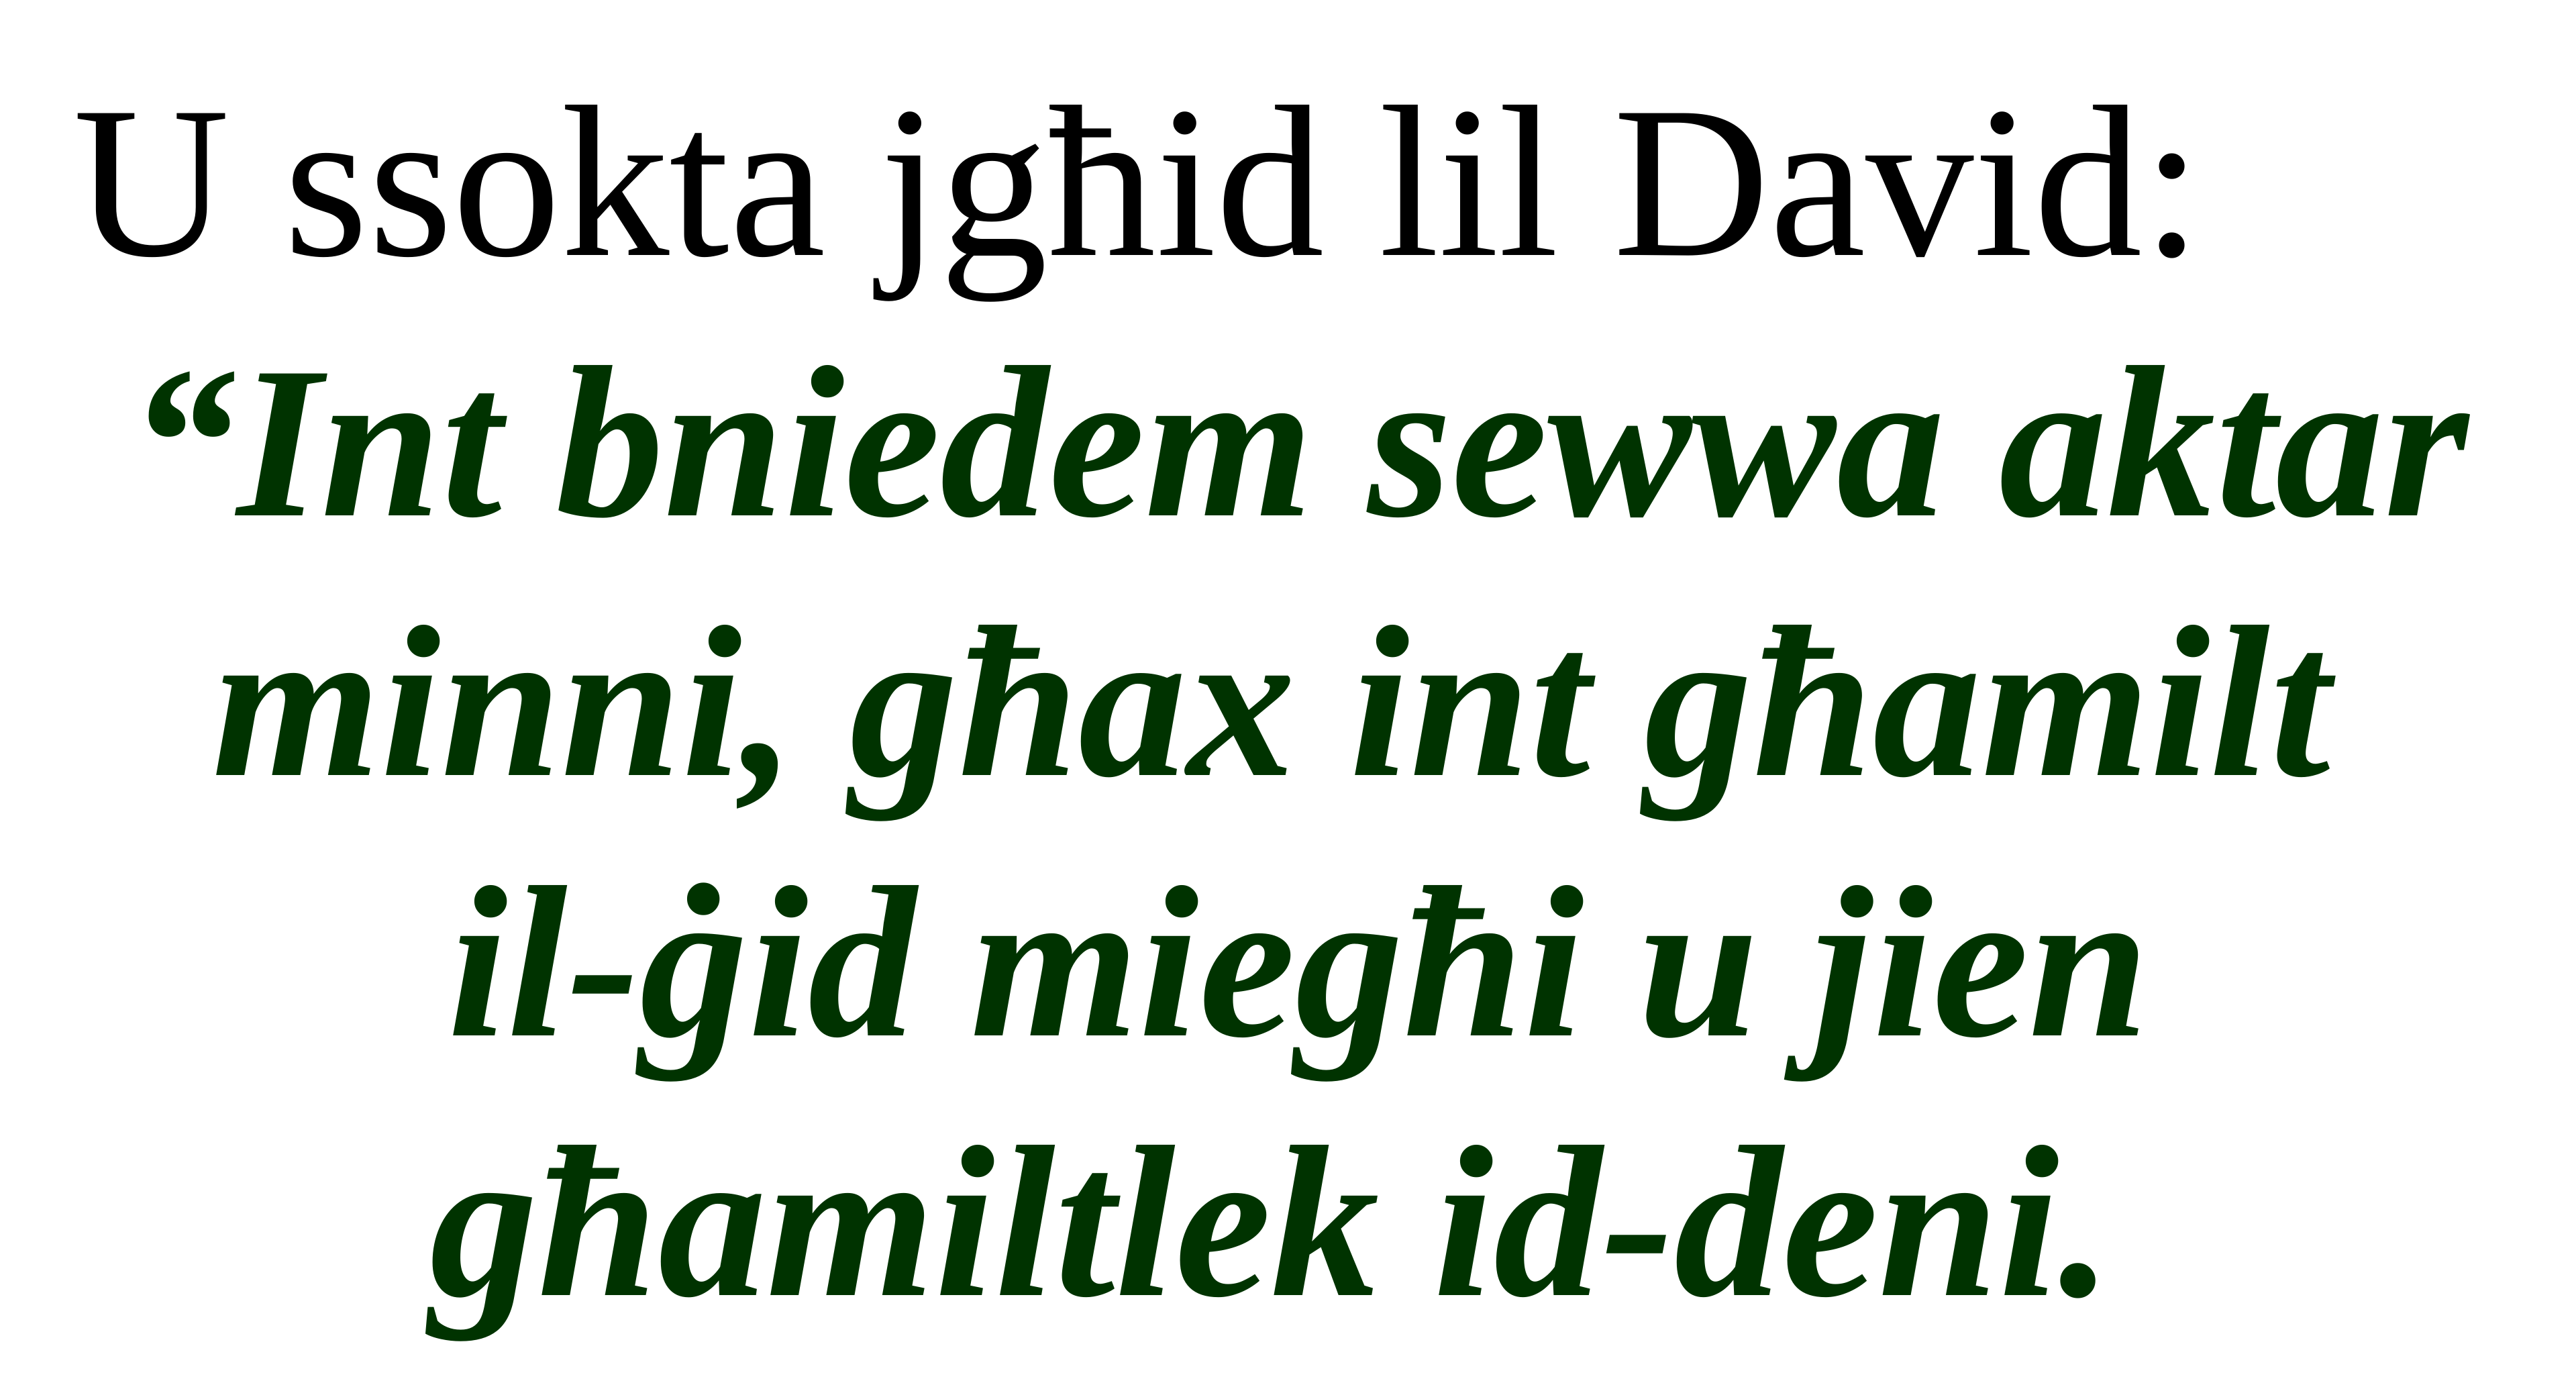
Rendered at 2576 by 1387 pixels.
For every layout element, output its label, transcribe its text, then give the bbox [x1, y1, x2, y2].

text_box U ssokta jgħid lil David: “Int bniedem sewwa aktar minni, għax int għamilt il-ġid miegħi u jien għamiltlek id-deni. [61, 38, 2539, 1341]
